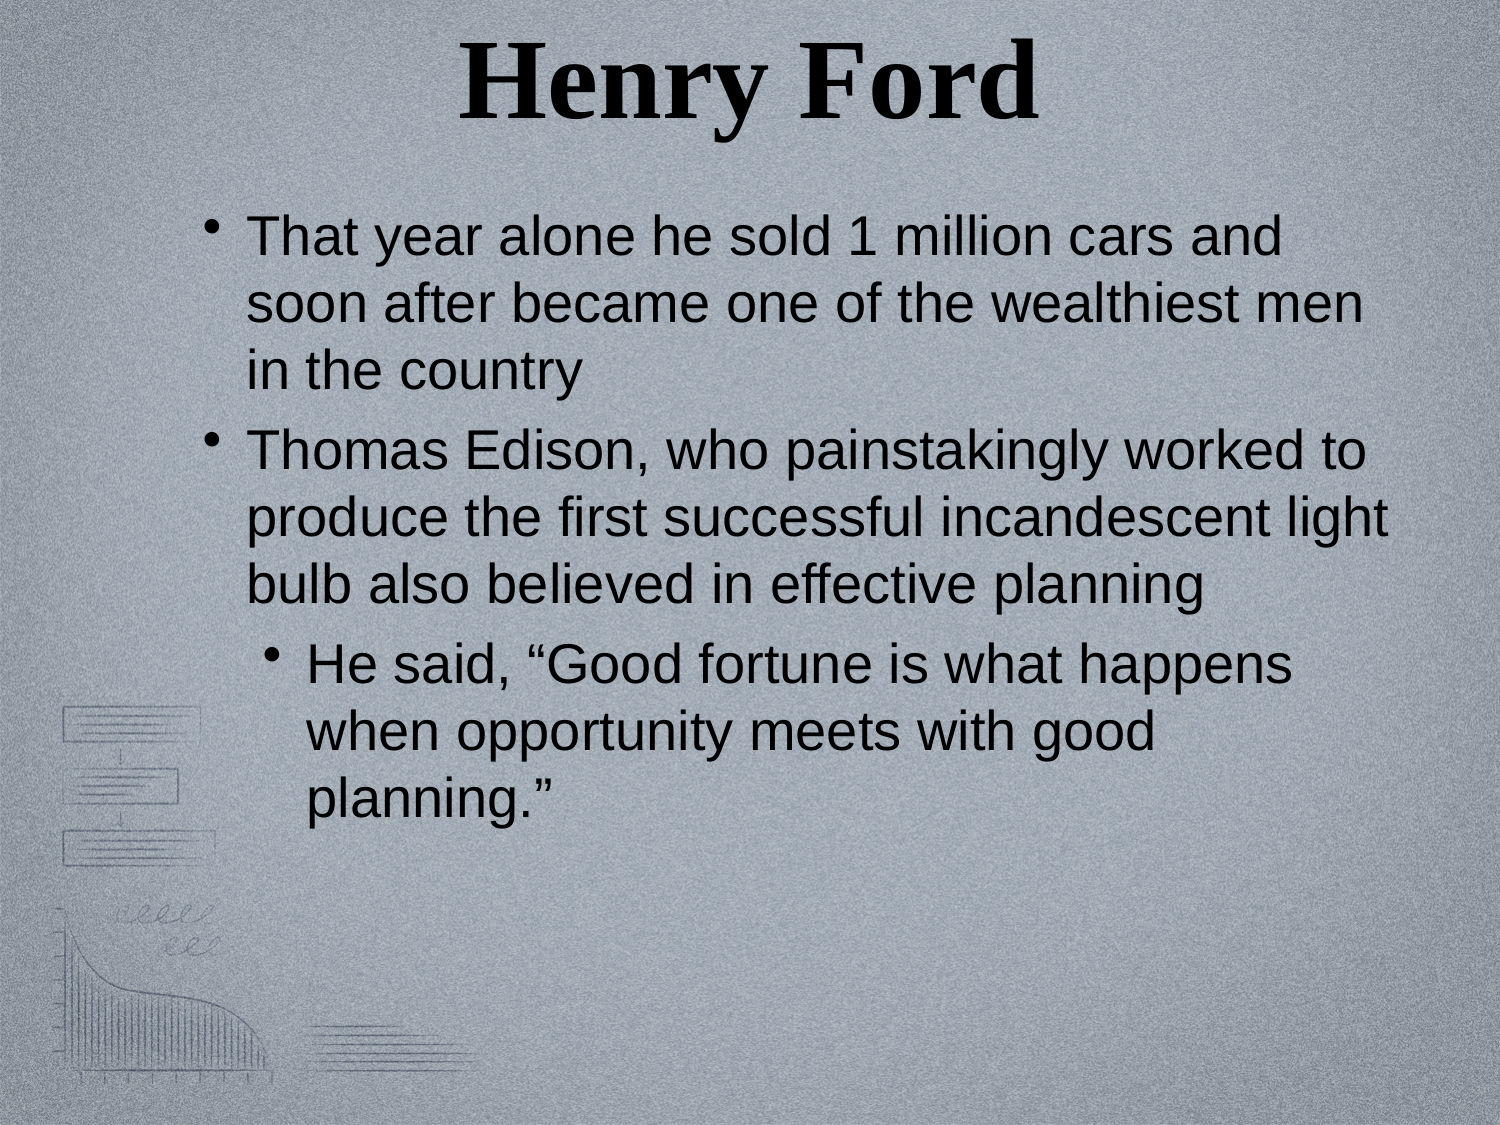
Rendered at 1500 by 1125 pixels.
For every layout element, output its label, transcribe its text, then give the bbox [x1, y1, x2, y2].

text_box Henry Ford [85, 0, 1415, 149]
list That year alone he sold 1 million cars and soon after became one of the wealthiest men in the country Thomas Edison, who painstakingly worked to produce the first successful incandescent light bulb also believed in effective planning He said, “Good fortune is what happens when opportunity meets with good planning.” [74, 162, 1426, 963]
picture [0, 0, 1500, 1125]
